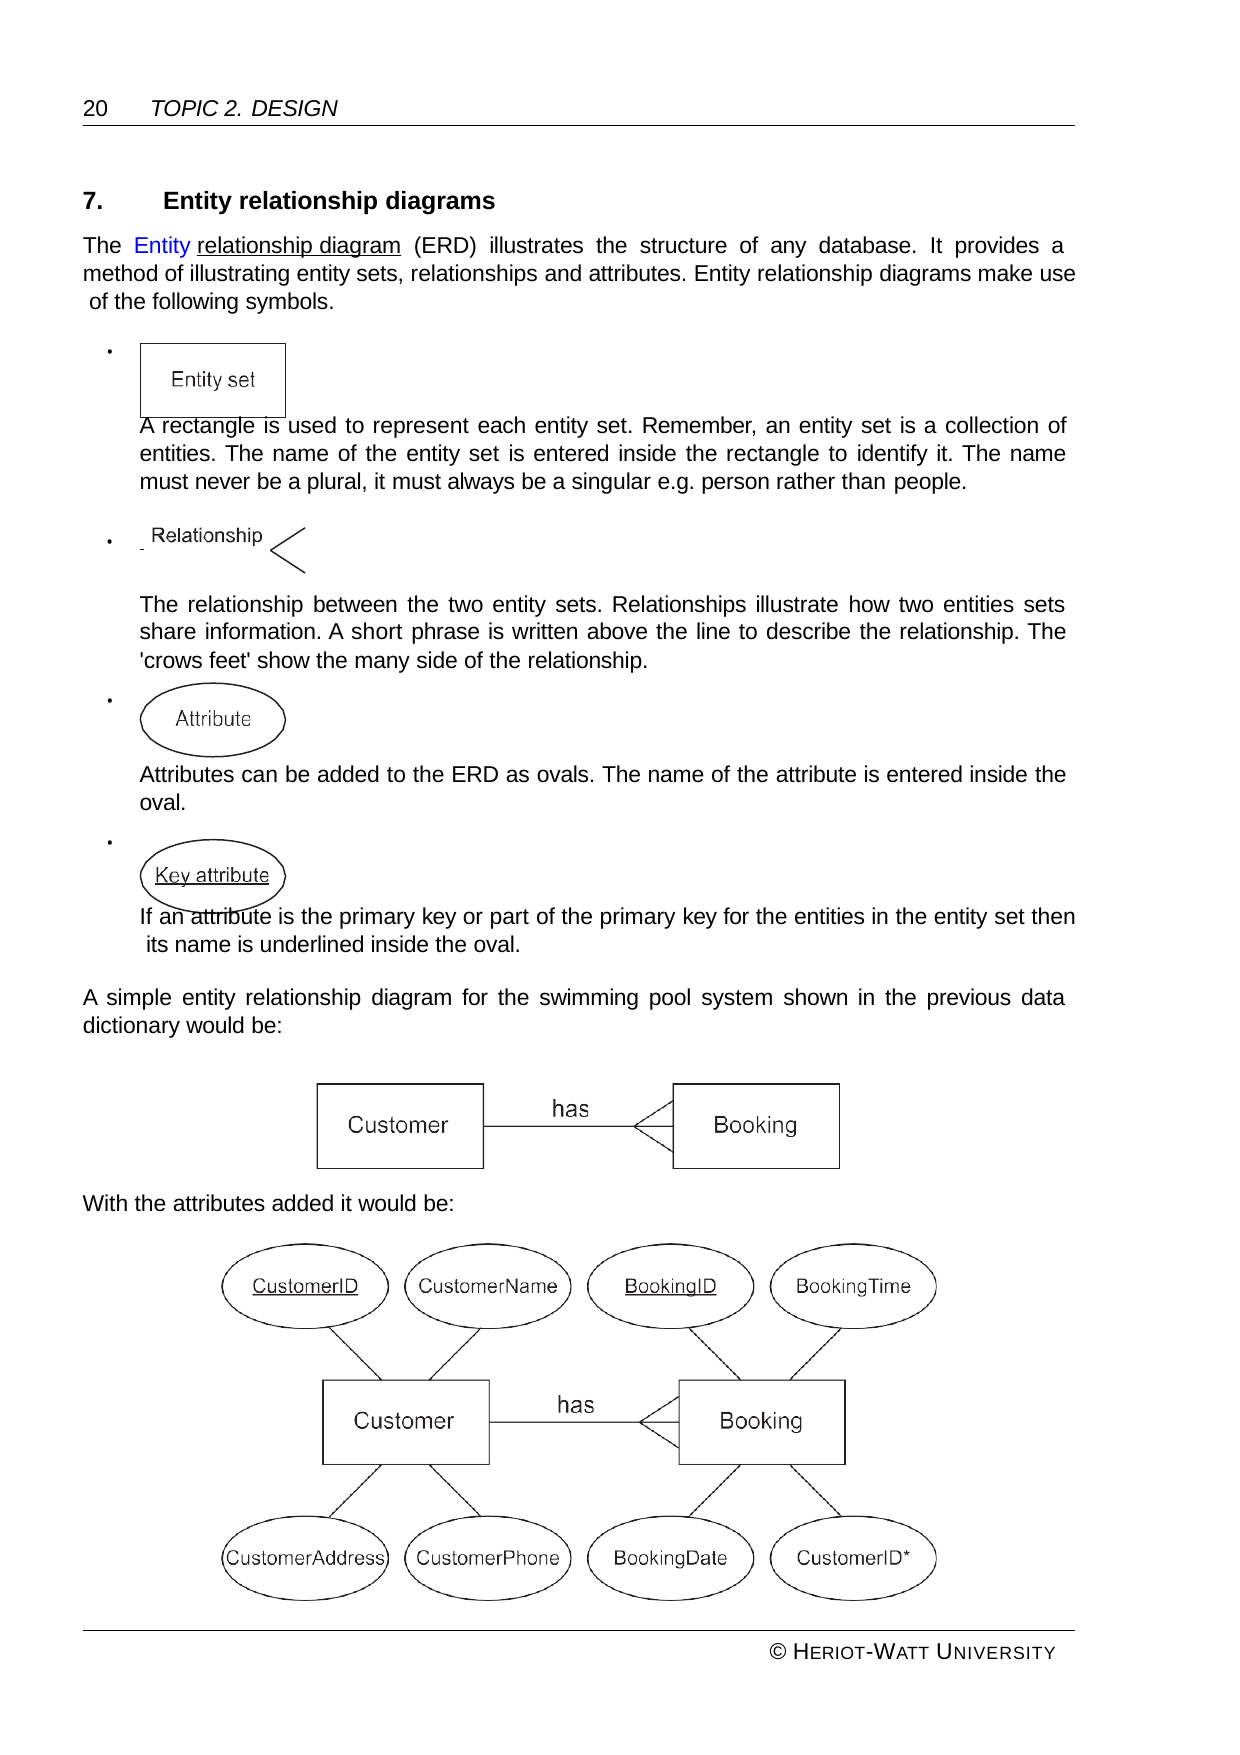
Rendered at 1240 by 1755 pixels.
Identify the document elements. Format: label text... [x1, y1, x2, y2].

text_box 20 TOPIC 2. DESIGN Entity relationship diagrams The Entity relationship diagram (ERD) illustrates the structure of any database. It provides a method of illustrating entity sets, relationships and attributes. Entity relationship diagrams make use of the following symbols. • A rectangle is used to represent each entity set. Remember, an entity set is a collection of entities. The name of the entity set is entered inside the rectangle to identify it. The name must never be a plural, it must always be a singular e.g. person rather than people. The relationship between the two entity sets. Relationships illustrate how two entities sets share information. A short phrase is written above the line to describe the relationship. The 'crows feet' show the many side of the relationship. • Attributes can be added to the ERD as ovals. The name of the attribute is entered inside the oval. • If an attribute is the primary key or part of the primary key for the entities in the entity set then its name is underlined inside the oval. A simple entity relationship diagram for the swimming pool system shown in the previous data dictionary would be: [80, 91, 1077, 1038]
text_box © HERIOT-WATT UNIVERSITY [767, 1634, 1070, 1665]
text_box With the attributes added it would be: [80, 1187, 458, 1217]
text_box [221, 1243, 937, 1601]
text_box [316, 1083, 840, 1169]
